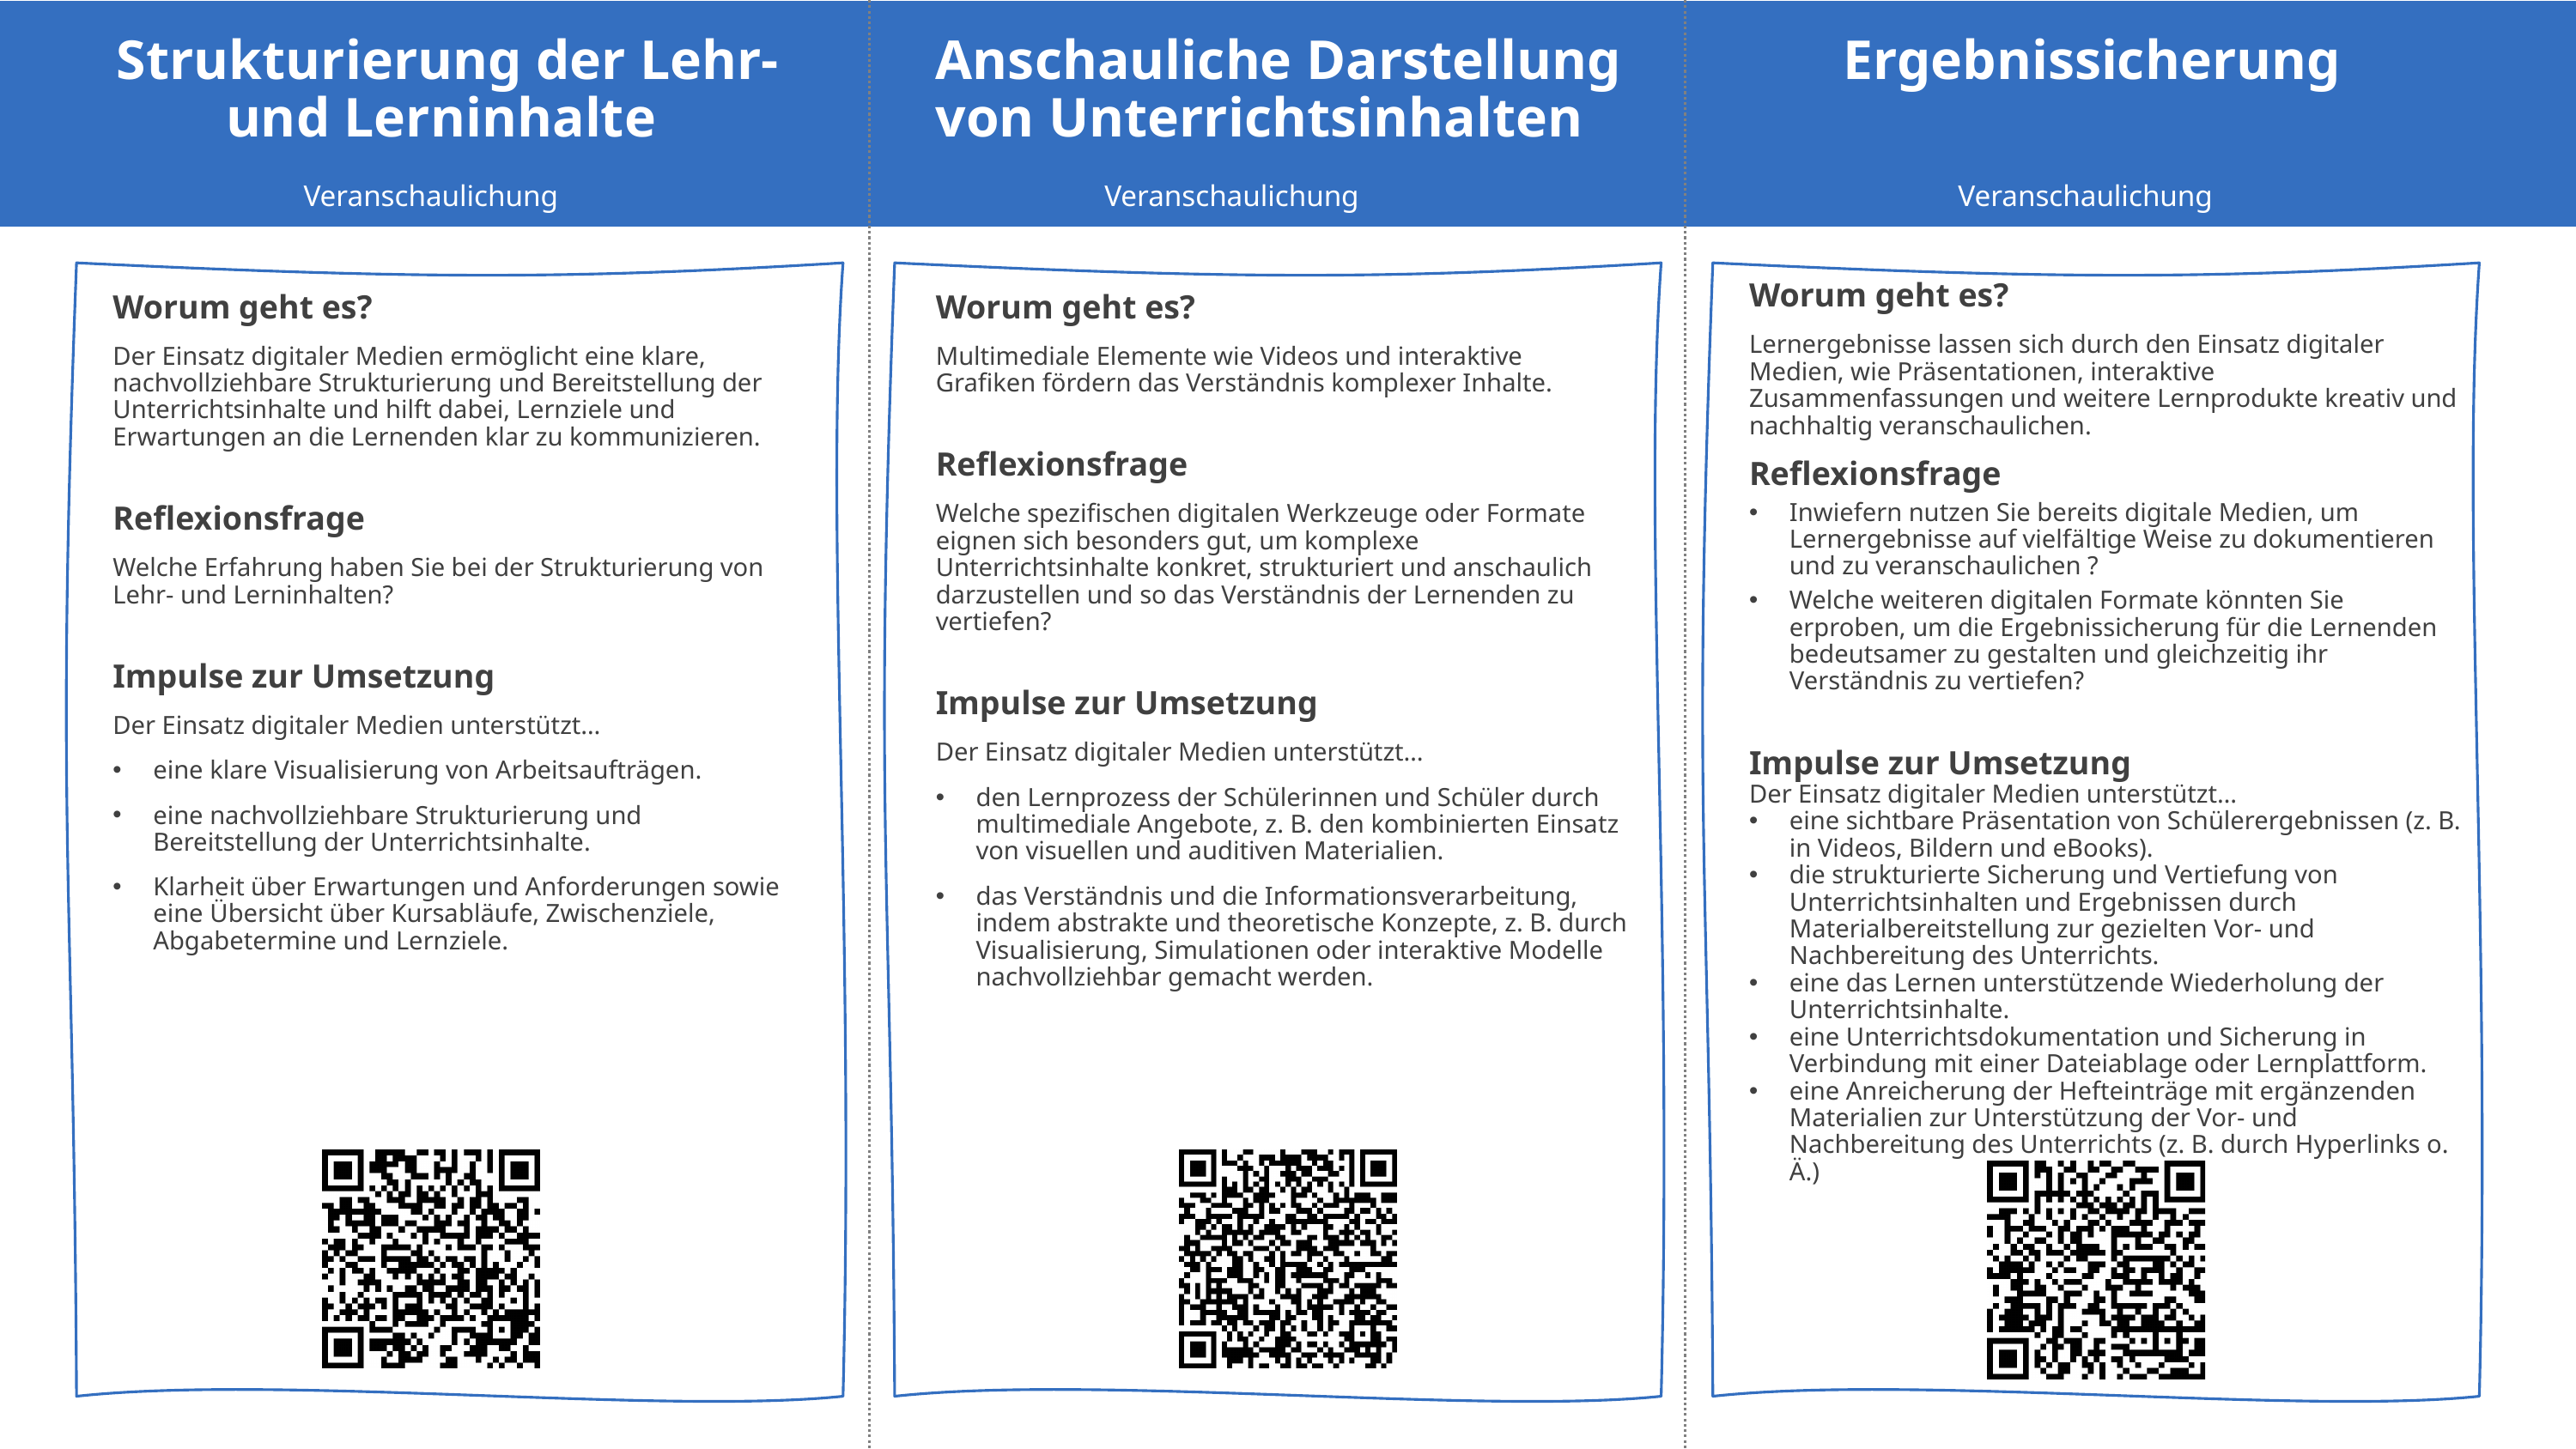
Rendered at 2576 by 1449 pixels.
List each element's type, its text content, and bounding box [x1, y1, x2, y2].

text_box Veranschaulichung [1726, 175, 2445, 211]
list Anschauliche Darstellung von Unterrichtsinhalten [922, 27, 1643, 209]
list Worum geht es? Lernergebnisse lassen sich durch den Einsatz digitaler Medien, wie Präsentationen, interaktive Zusammenfassungen und weitere Lernprodukte kreativ und nachhaltig veranschaulichen. Reflexionsfrage Inwiefern nutzen Sie bereits digitale Medien, um Lernergebnisse auf vielfältige Weise zu dokumentieren und zu veranschaulichen ? Welche weiteren digitalen Formate könnten Sie erproben, um die Ergebnissicherung für die Lernenden bedeutsamer zu gestalten und gleichzeitig ihr Verständnis zu vertiefen? Impulse zur Umsetzung Der Einsatz digitaler Medien unterstützt… eine sichtbare Präsentation von Schülerergebnissen (z. B. in Videos, Bildern und eBooks). die strukturierte Sicherung und Vertiefung von Unterrichtsinhalten und Ergebnissen durch Materialbereitstellung zur gezielten Vor- und Nachbereitung des Unterrichts. eine das Lernen unterstützende Wiederholung der Unterrichtsinhalte. eine Unterrichtsdokumentation und Sicherung in Verbindung mit einer Dateiablage oder Lernplattform. eine Anreicherung der Hefteinträge mit ergänzenden Materialien zur Unterstützung der Vor- und Nachbereitung des Unterrichts (z. B. durch Hyperlinks o. Ä.) [1736, 273, 2476, 1100]
text_box Veranschaulichung [71, 175, 791, 211]
picture [321, 1149, 541, 1369]
text_box Veranschaulichung [872, 175, 1592, 211]
list Worum geht es? Multimediale Elemente wie Videos und interaktive Grafiken fördern das Verständnis komplexer Inhalte. Reflexionsfrage Welche spezifischen digitalen Werkzeuge oder Formate eignen sich besonders gut, um komplexe Unterrichtsinhalte konkret, strukturiert und anschaulich darzustellen und so das Verständnis der Lernenden zu vertiefen? Impulse zur Umsetzung Der Einsatz digitaler Medien unterstützt… den Lernprozess der Schülerinnen und Schüler durch multimediale Angebote, z. B. den kombinierten Einsatz von visuellen und auditiven Materialien. das Verständnis und die Informationsverarbeitung, indem abstrakte und theoretische Konzepte, z. B. durch Visualisierung, Simulationen oder interaktive Modelle nachvollziehbar gemacht werden. [922, 284, 1643, 1111]
picture [1178, 1149, 1398, 1369]
list Strukturierung der Lehr- und Lerninhalte [88, 27, 808, 209]
title Ergebnissicherung [1740, 27, 2459, 209]
picture [1986, 1160, 2206, 1379]
list Worum geht es? Der Einsatz digitaler Medien ermöglicht eine klare, nachvollziehbare Strukturierung und Bereitstellung der Unterrichtsinhalte und hilft dabei, Lernziele und Erwartungen an die Lernenden klar zu kommunizieren. Reflexionsfrage Welche Erfahrung haben Sie bei der Strukturierung von Lehr- und Lerninhalten? Impulse zur Umsetzung Der Einsatz digitaler Medien unterstützt… eine klare Visualisierung von Arbeitsaufträgen. eine nachvollziehbare Strukturierung und Bereitstellung der Unterrichtsinhalte. Klarheit über Erwartungen und Anforderungen sowie eine Übersicht über Kursabläufe, Zwischenziele, Abgabetermine und Lernziele. [100, 284, 820, 1111]
